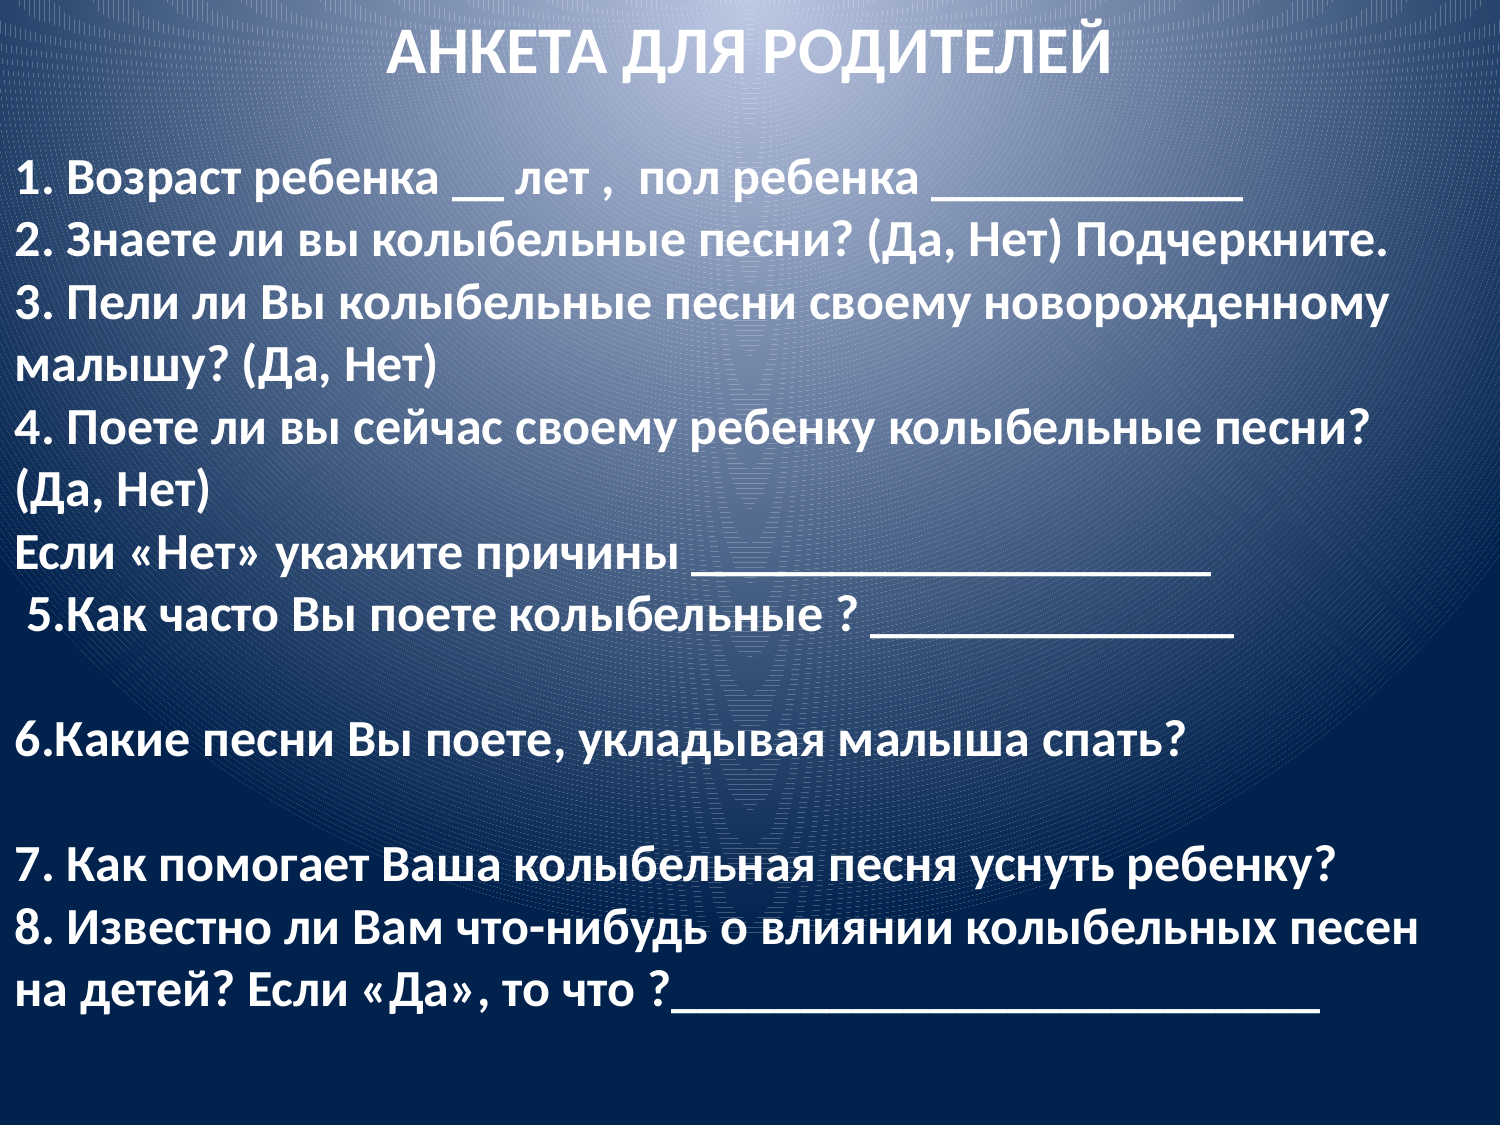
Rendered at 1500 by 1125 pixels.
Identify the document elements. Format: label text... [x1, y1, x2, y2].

text_box АНКЕТА ДЛЯ РОДИТЕЛЕЙ 1. Возраст ребенка __ лет , пол ребенка ____________ 2. Знаете ли вы колыбельные песни? (Да, Нет) Подчеркните. 3. Пели ли Вы колыбельные песни своему новорожденному малышу? (Да, Нет) 4. Поете ли вы сейчас своему ребенку колыбельные песни? (Да, Нет) Если «Нет» укажите причины ____________________ 5.Как часто Вы поете колыбельные ? ______________ 6.Какие песни Вы поете, укладывая малыша спать? 7. Как помогает Ваша колыбельная песня уснуть ребенку? 8. Известно ли Вам что-нибудь о влиянии колыбельных песен на детей? Если «Да», то что ?_________________________ [0, 0, 1500, 1125]
